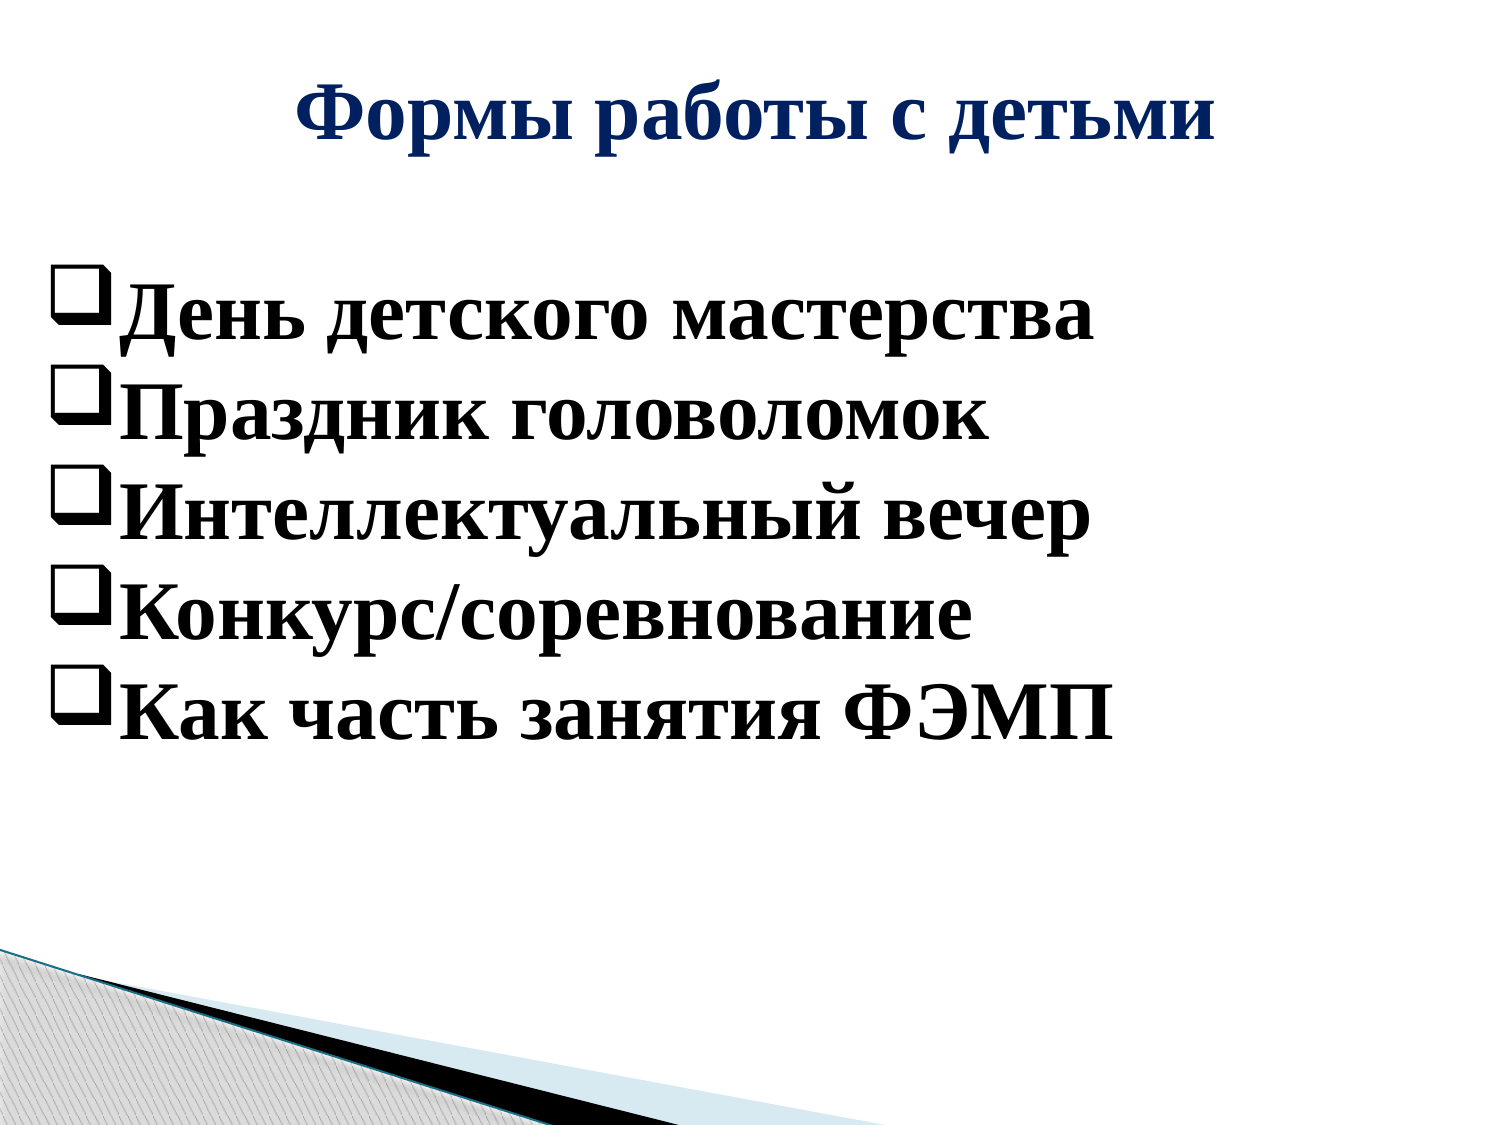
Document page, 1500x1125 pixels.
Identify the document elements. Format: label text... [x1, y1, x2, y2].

text_box Формы работы с детьми День детского мастерства Праздник головоломок Интеллектуальный вечер Конкурс/соревнование Как часть занятия ФЭМП [29, 48, 1483, 864]
